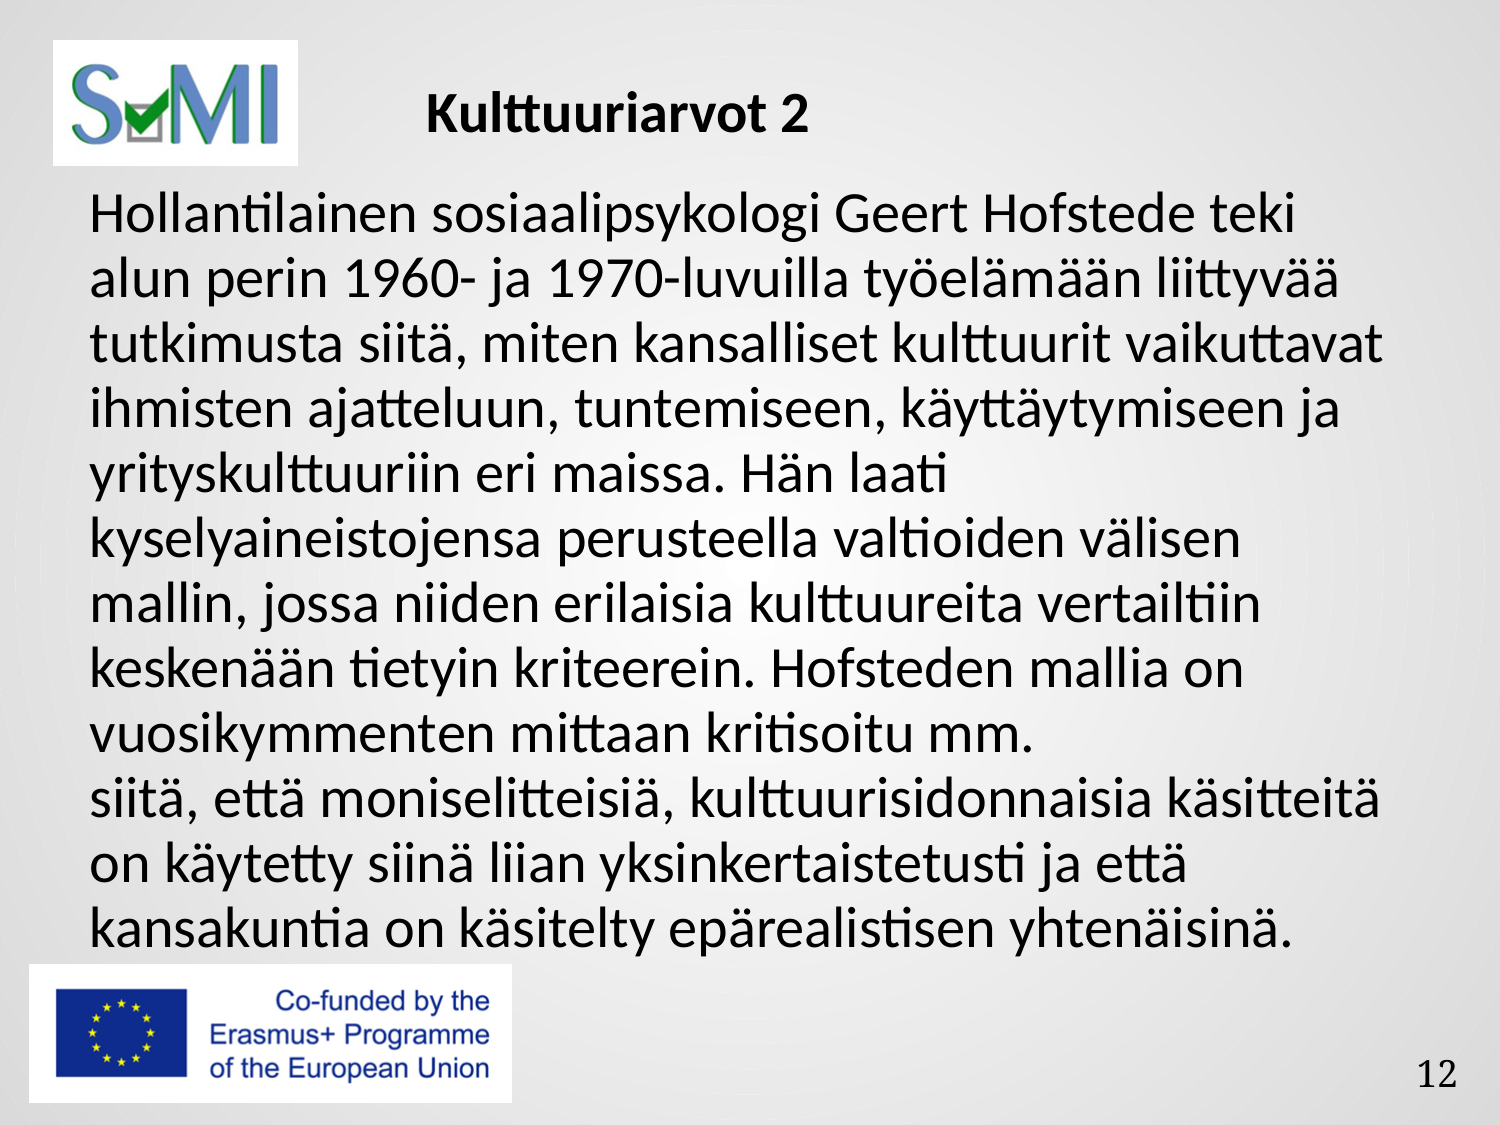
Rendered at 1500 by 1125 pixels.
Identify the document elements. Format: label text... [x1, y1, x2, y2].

text_box Kulttuuriarvot 2 [112, 47, 1463, 172]
text_box Hollantilainen sosiaalipsykologi Geert Hofstede teki alun perin 1960- ja 1970-luvuilla työelämään liittyvää tutkimusta siitä, miten kansalliset kulttuurit vaikuttavat ihmisten ajatteluun, tuntemiseen, käyttäytymiseen ja yrityskulttuuriin eri maissa. Hän laati kyselyaineistojensa perusteella valtioiden välisen mallin, jossa niiden erilaisia kulttuureita vertailtiin keskenään tietyin kriteerein. Hofsteden mallia on vuosikymmenten mittaan kritisoitu mm. siitä, että moniselitteisiä, kulttuurisidonnaisia käsitteitä on käytetty siinä liian yksinkertaistetusti ja että kansakuntia on käsitelty epärealistisen yhtenäisinä. [74, 172, 1425, 828]
text_box 12 [1401, 1042, 1494, 1103]
picture [52, 40, 298, 166]
picture [29, 964, 512, 1103]
